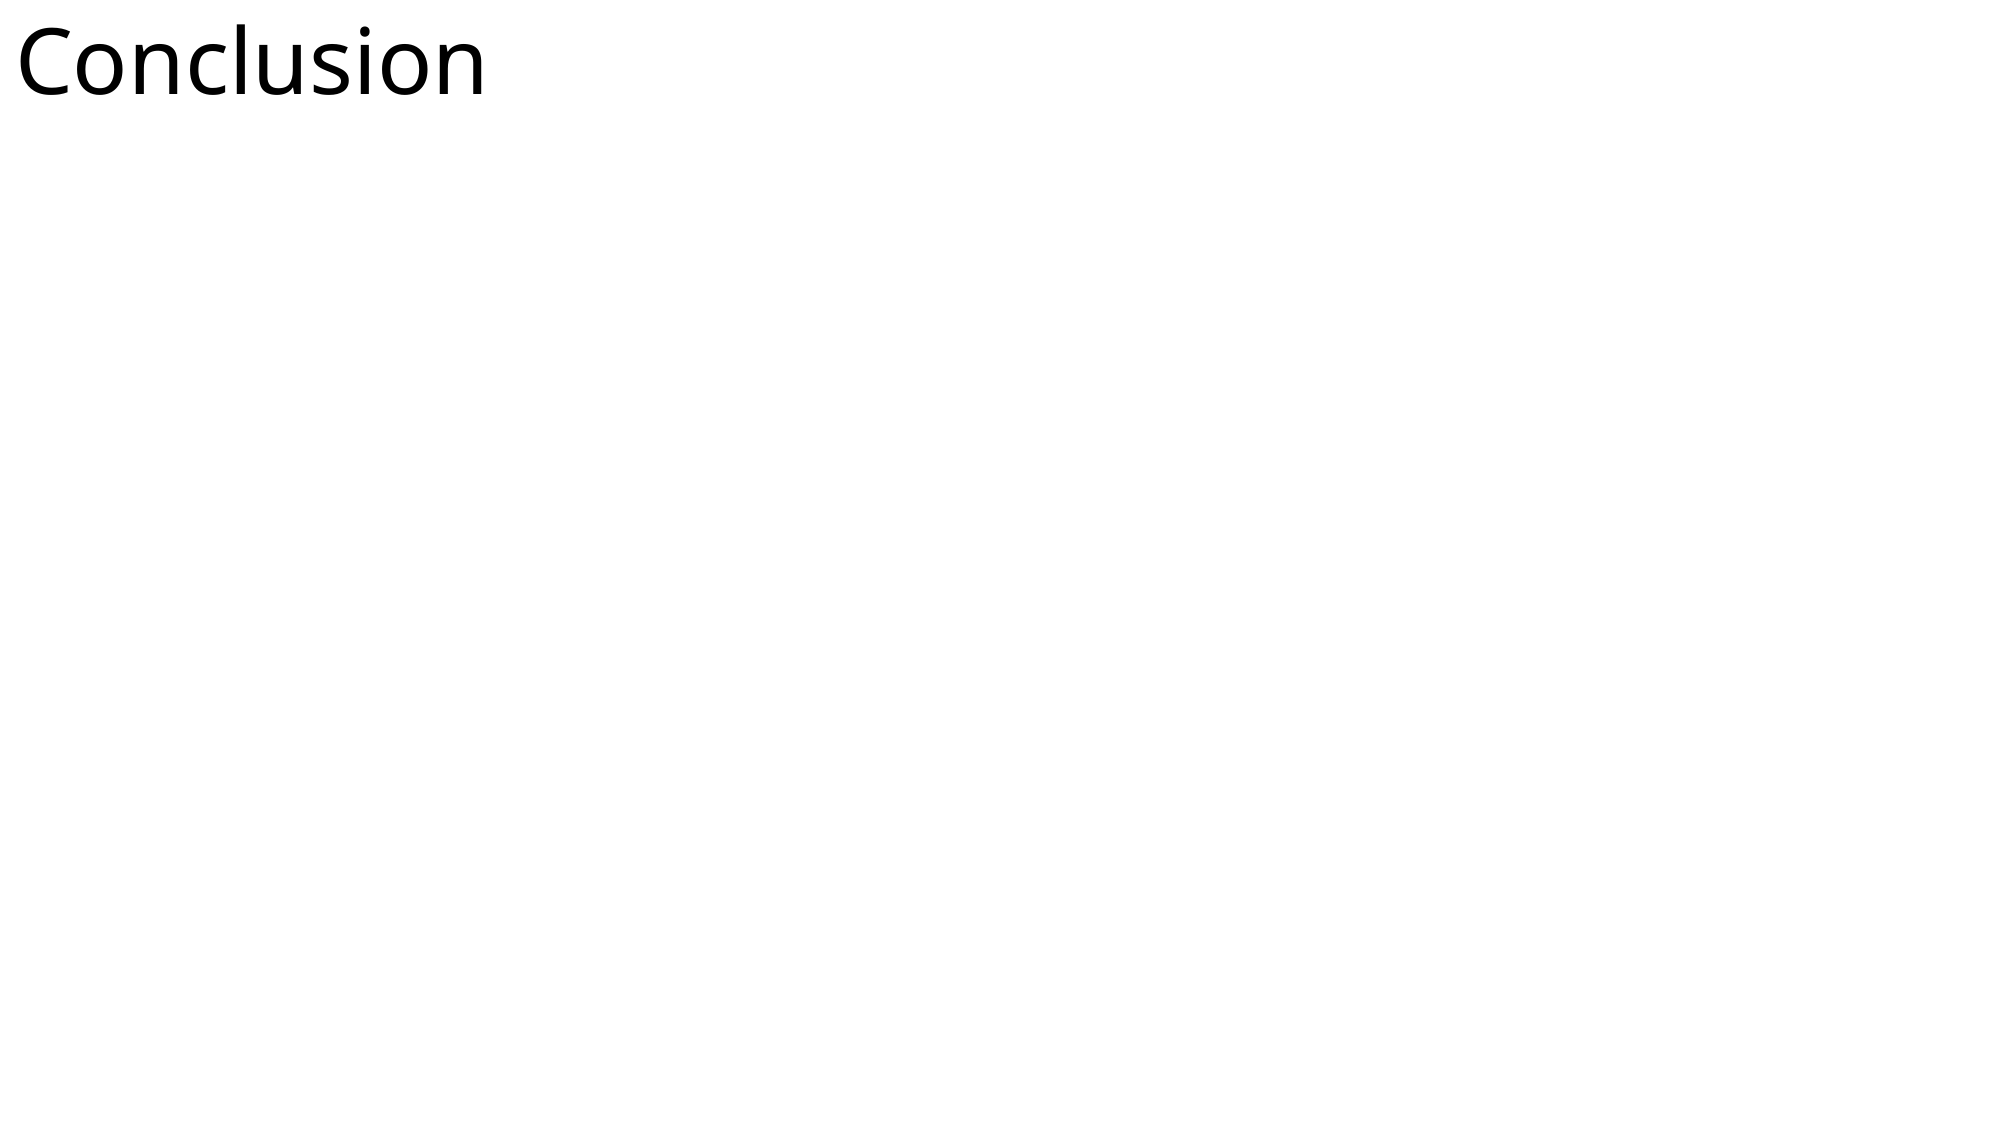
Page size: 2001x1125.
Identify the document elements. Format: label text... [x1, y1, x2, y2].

title Conclusion [0, 0, 1863, 129]
